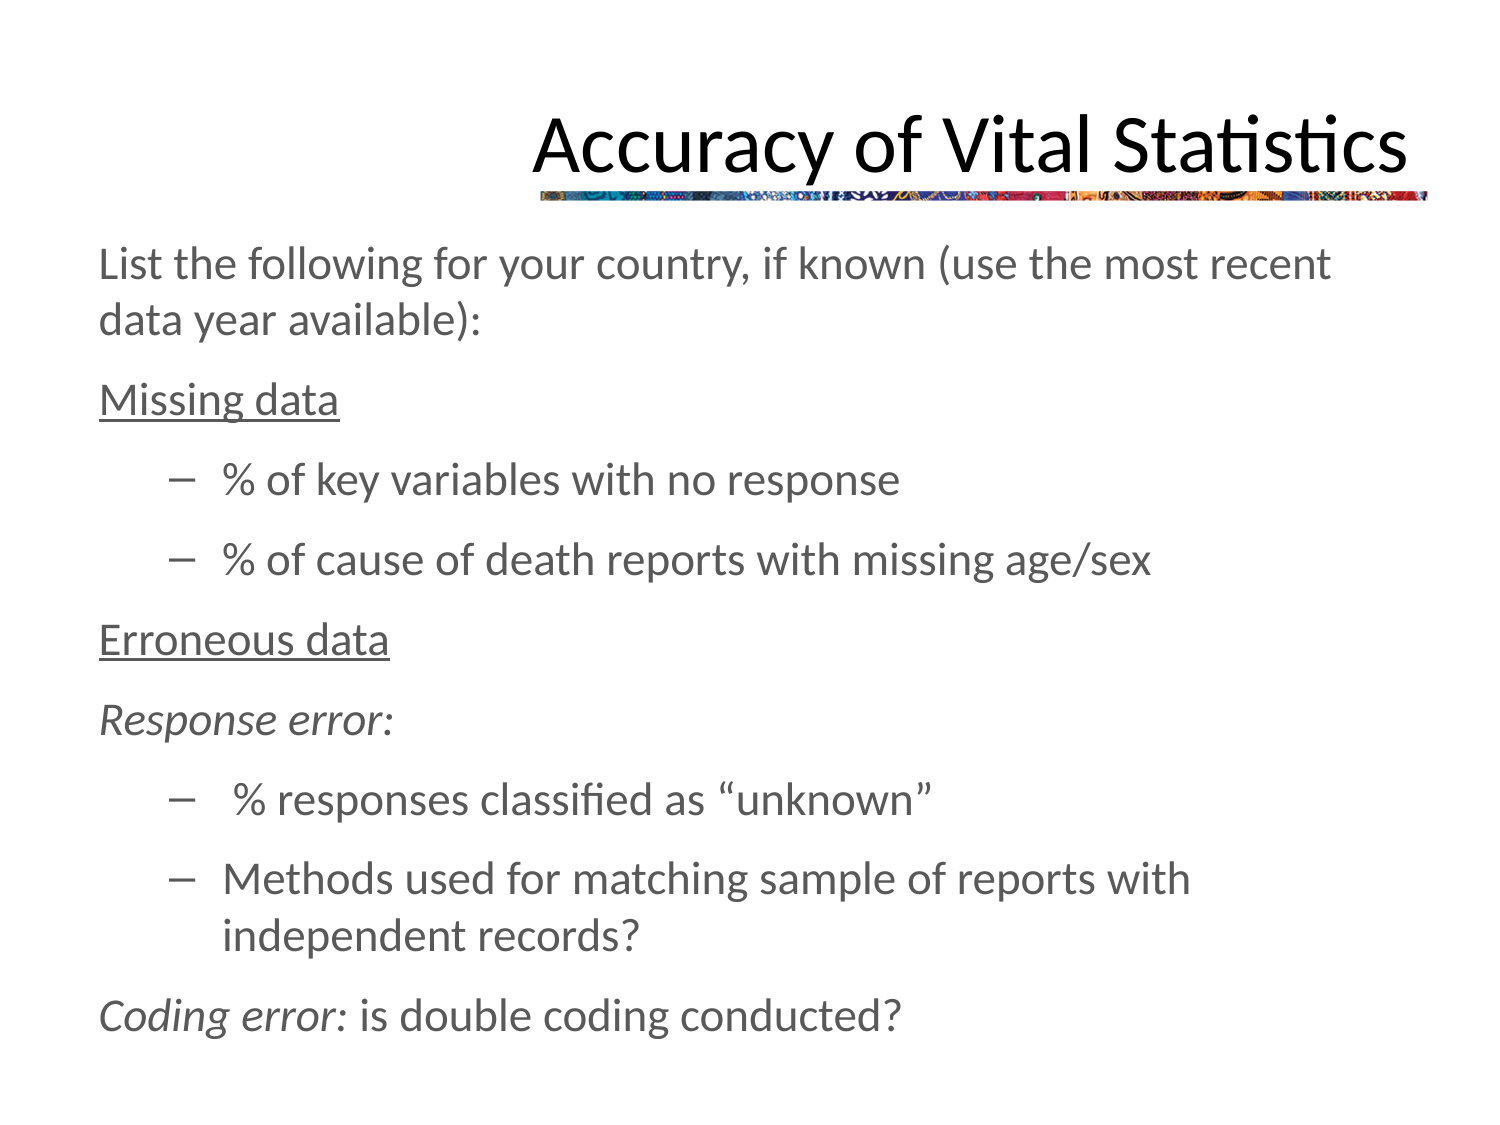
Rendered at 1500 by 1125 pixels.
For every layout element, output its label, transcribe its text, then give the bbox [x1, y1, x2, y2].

picture [535, 187, 1436, 208]
list List the following for your country, if known (use the most recent data year available): Missing data % of key variables with no response % of cause of death reports with missing age/sex Erroneous data Response error: % responses classified as “unknown” Methods used for matching sample of reports with independent records? Coding error: is double coding conducted? [75, 224, 1425, 1050]
title Accuracy of Vital Statistics [75, 45, 1425, 224]
